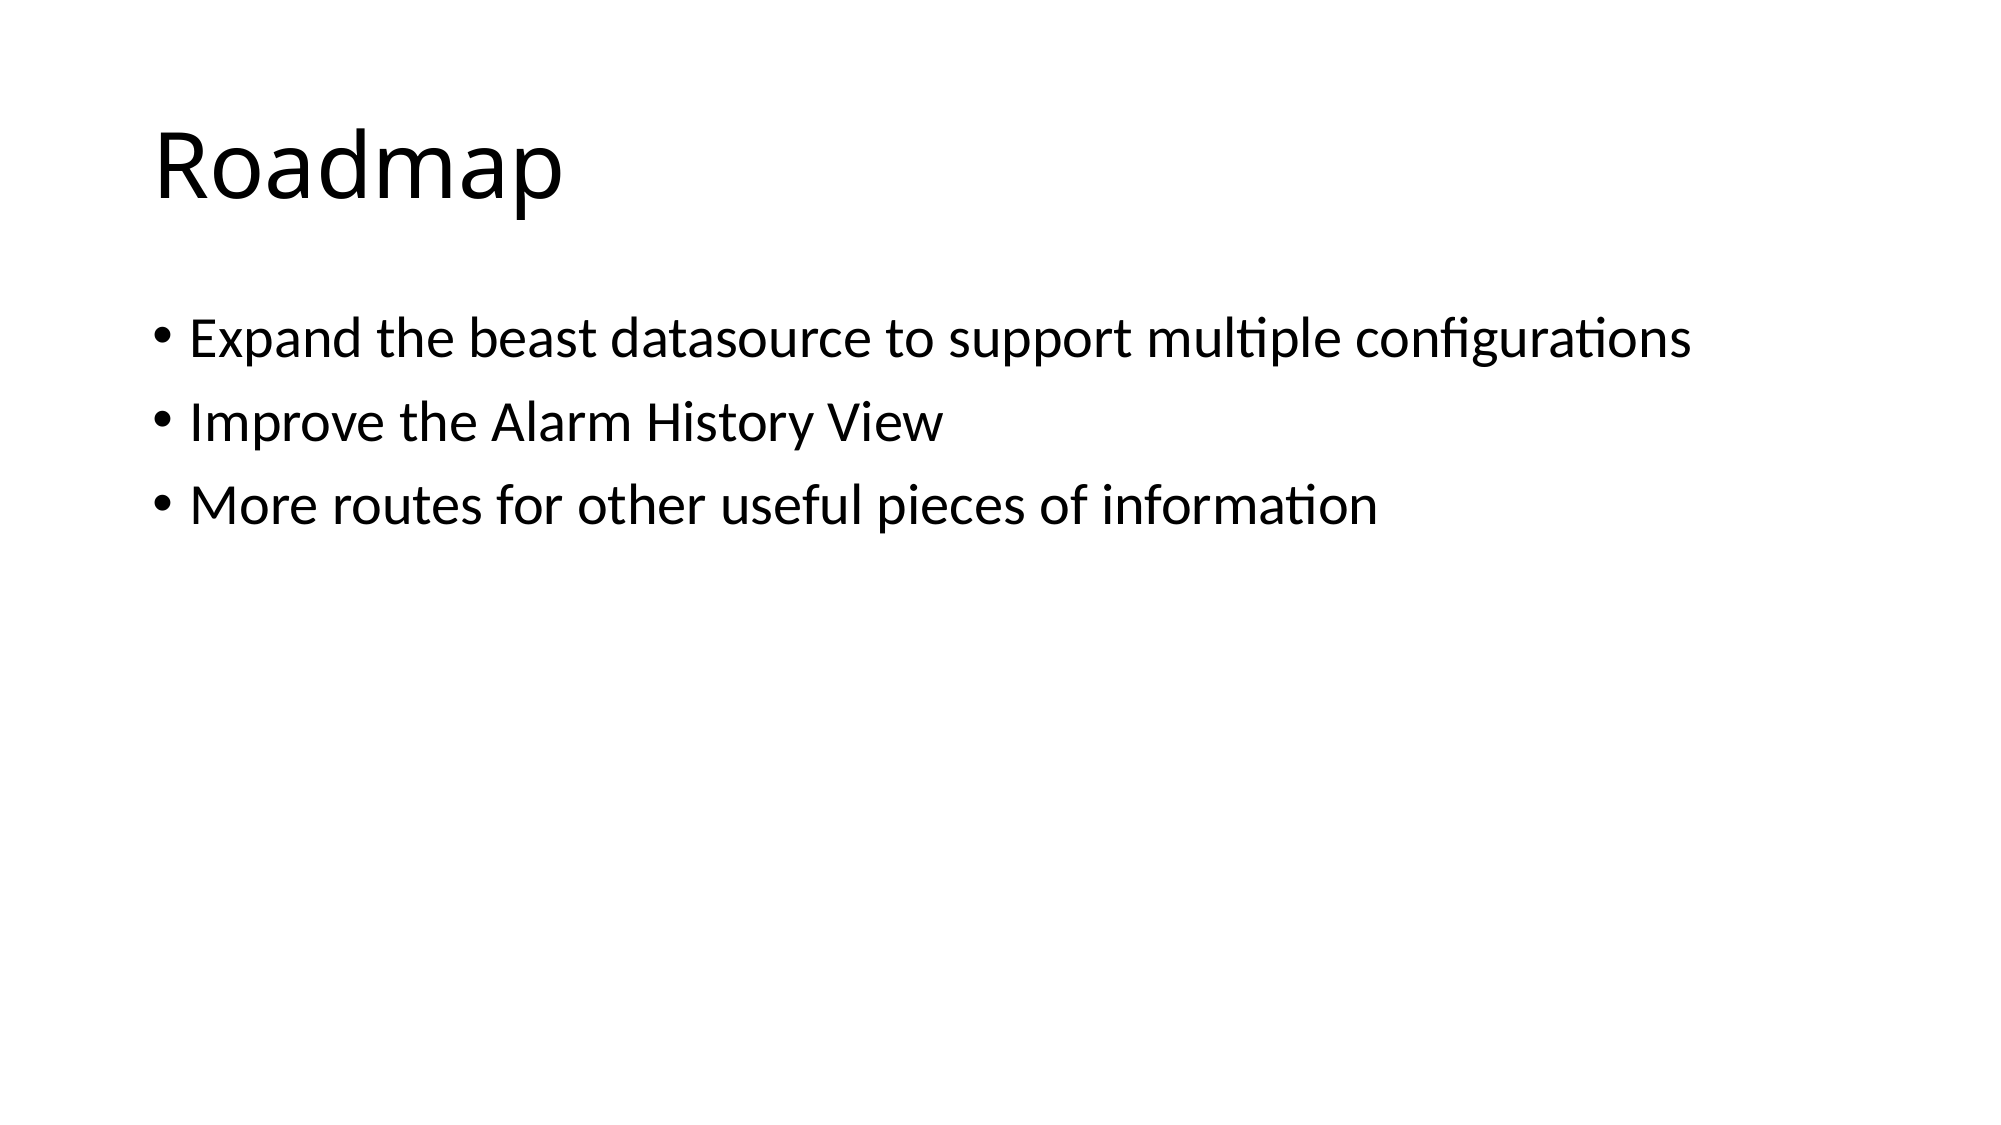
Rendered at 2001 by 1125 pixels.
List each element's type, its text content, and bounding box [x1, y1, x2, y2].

title Roadmap [137, 59, 1863, 278]
list Expand the beast datasource to support multiple configurations Improve the Alarm History View More routes for other useful pieces of information [137, 299, 1863, 1014]
